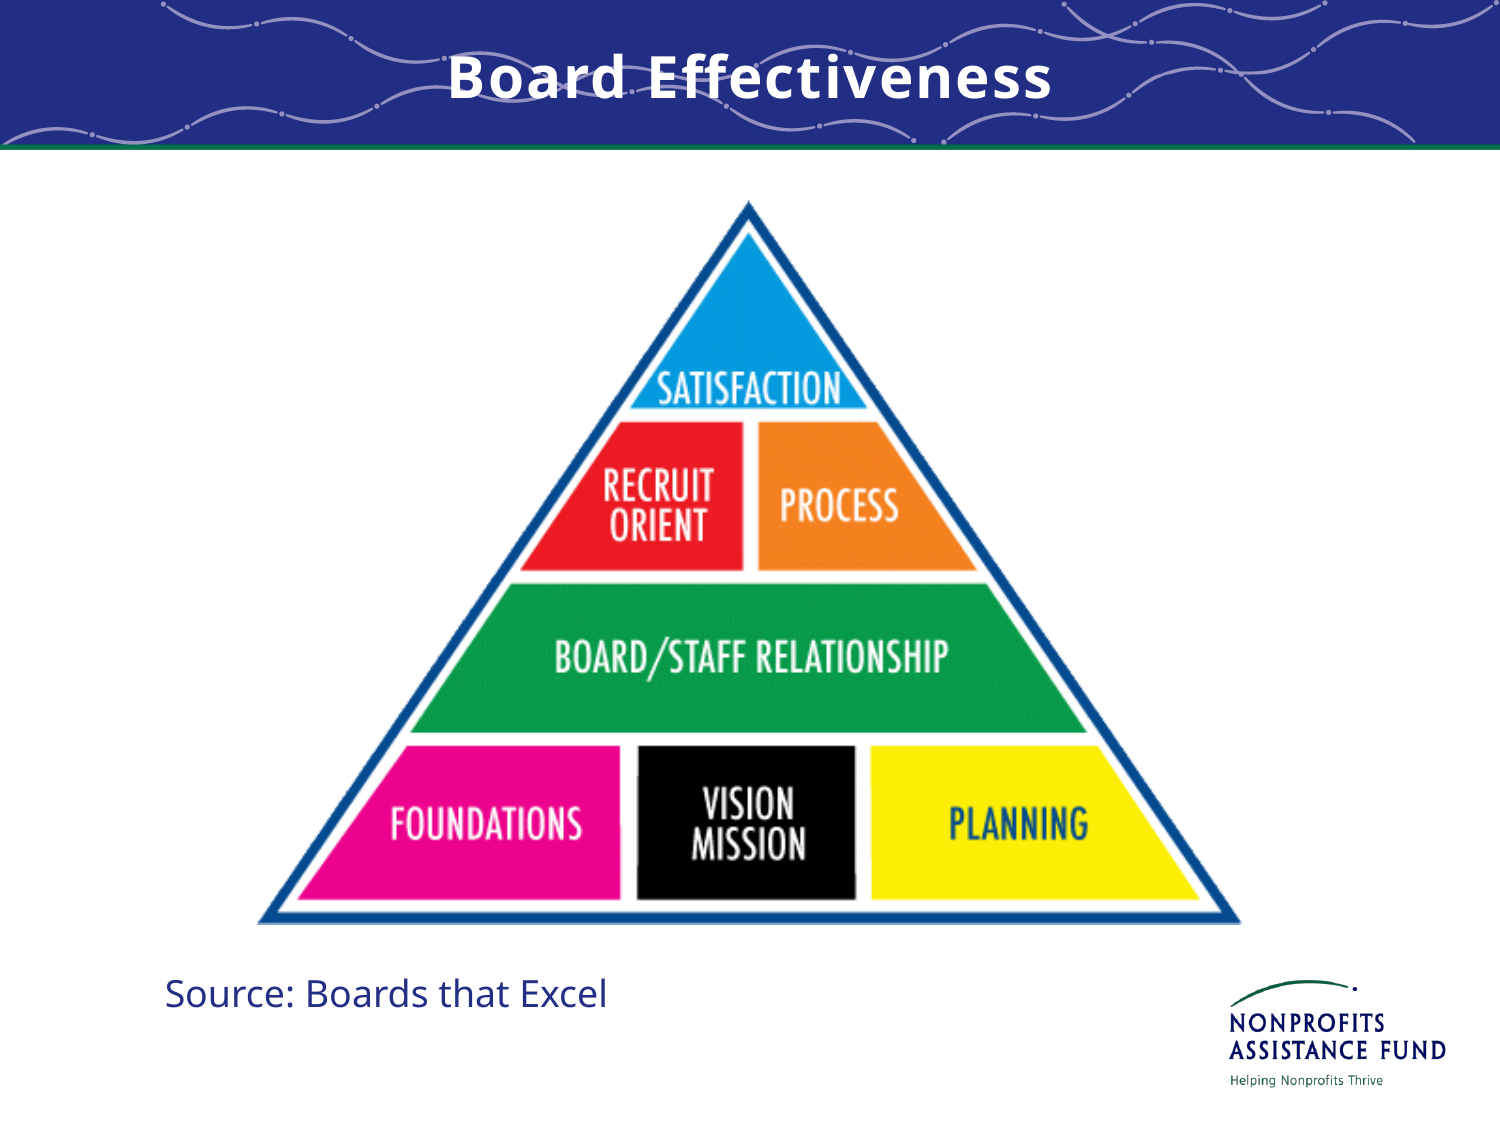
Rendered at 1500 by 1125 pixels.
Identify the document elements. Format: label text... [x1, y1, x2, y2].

picture [1223, 974, 1451, 1093]
picture [255, 199, 1245, 926]
text_box Source: Boards that Excel [150, 962, 650, 1023]
picture [0, 0, 1500, 151]
